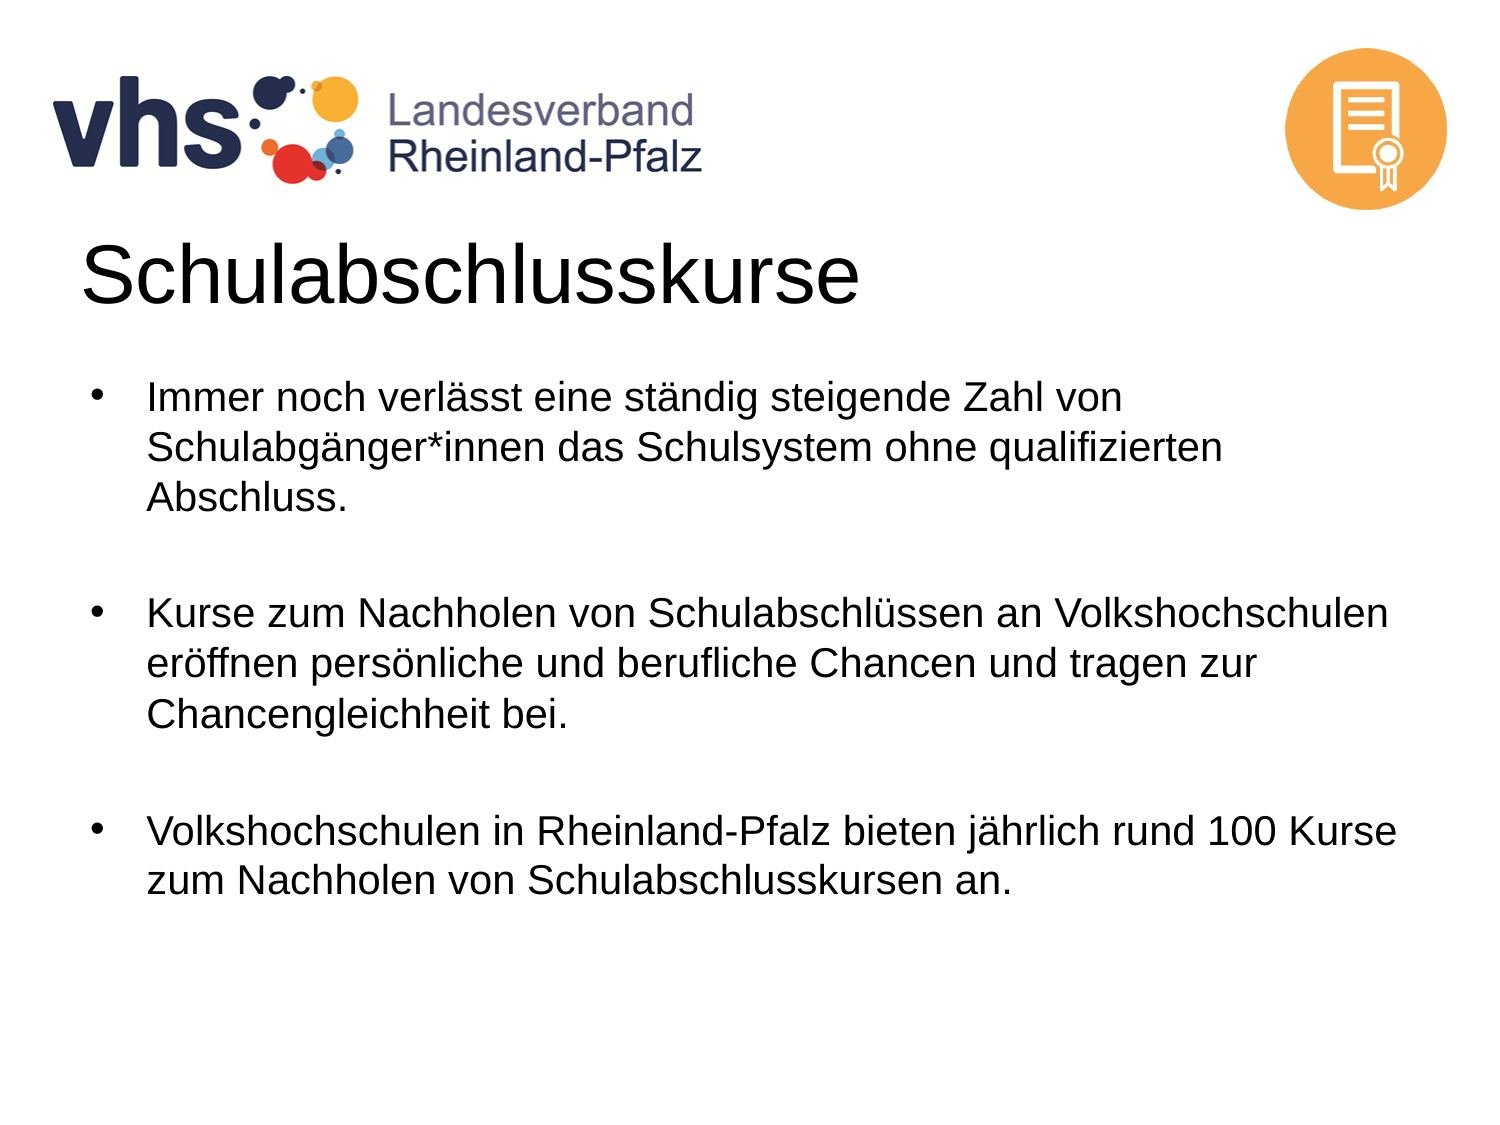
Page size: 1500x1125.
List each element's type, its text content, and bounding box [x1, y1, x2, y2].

list Immer noch verlässt eine ständig steigende Zahl von Schulabgänger*innen das Schulsystem ohne qualifizierten Abschluss. Kurse zum Nachholen von Schulabschlüssen an Volkshochschulen eröffnen persönliche und berufliche Chancen und tragen zur Chancengleichheit bei. Volkshochschulen in Rheinland-Pfalz bieten jährlich rund 100 Kurse zum Nachholen von Schulabschlusskursen an. [75, 361, 1425, 941]
picture [1284, 48, 1447, 211]
title Schulabschlusskurse [64, 132, 1425, 409]
picture [52, 75, 751, 189]
